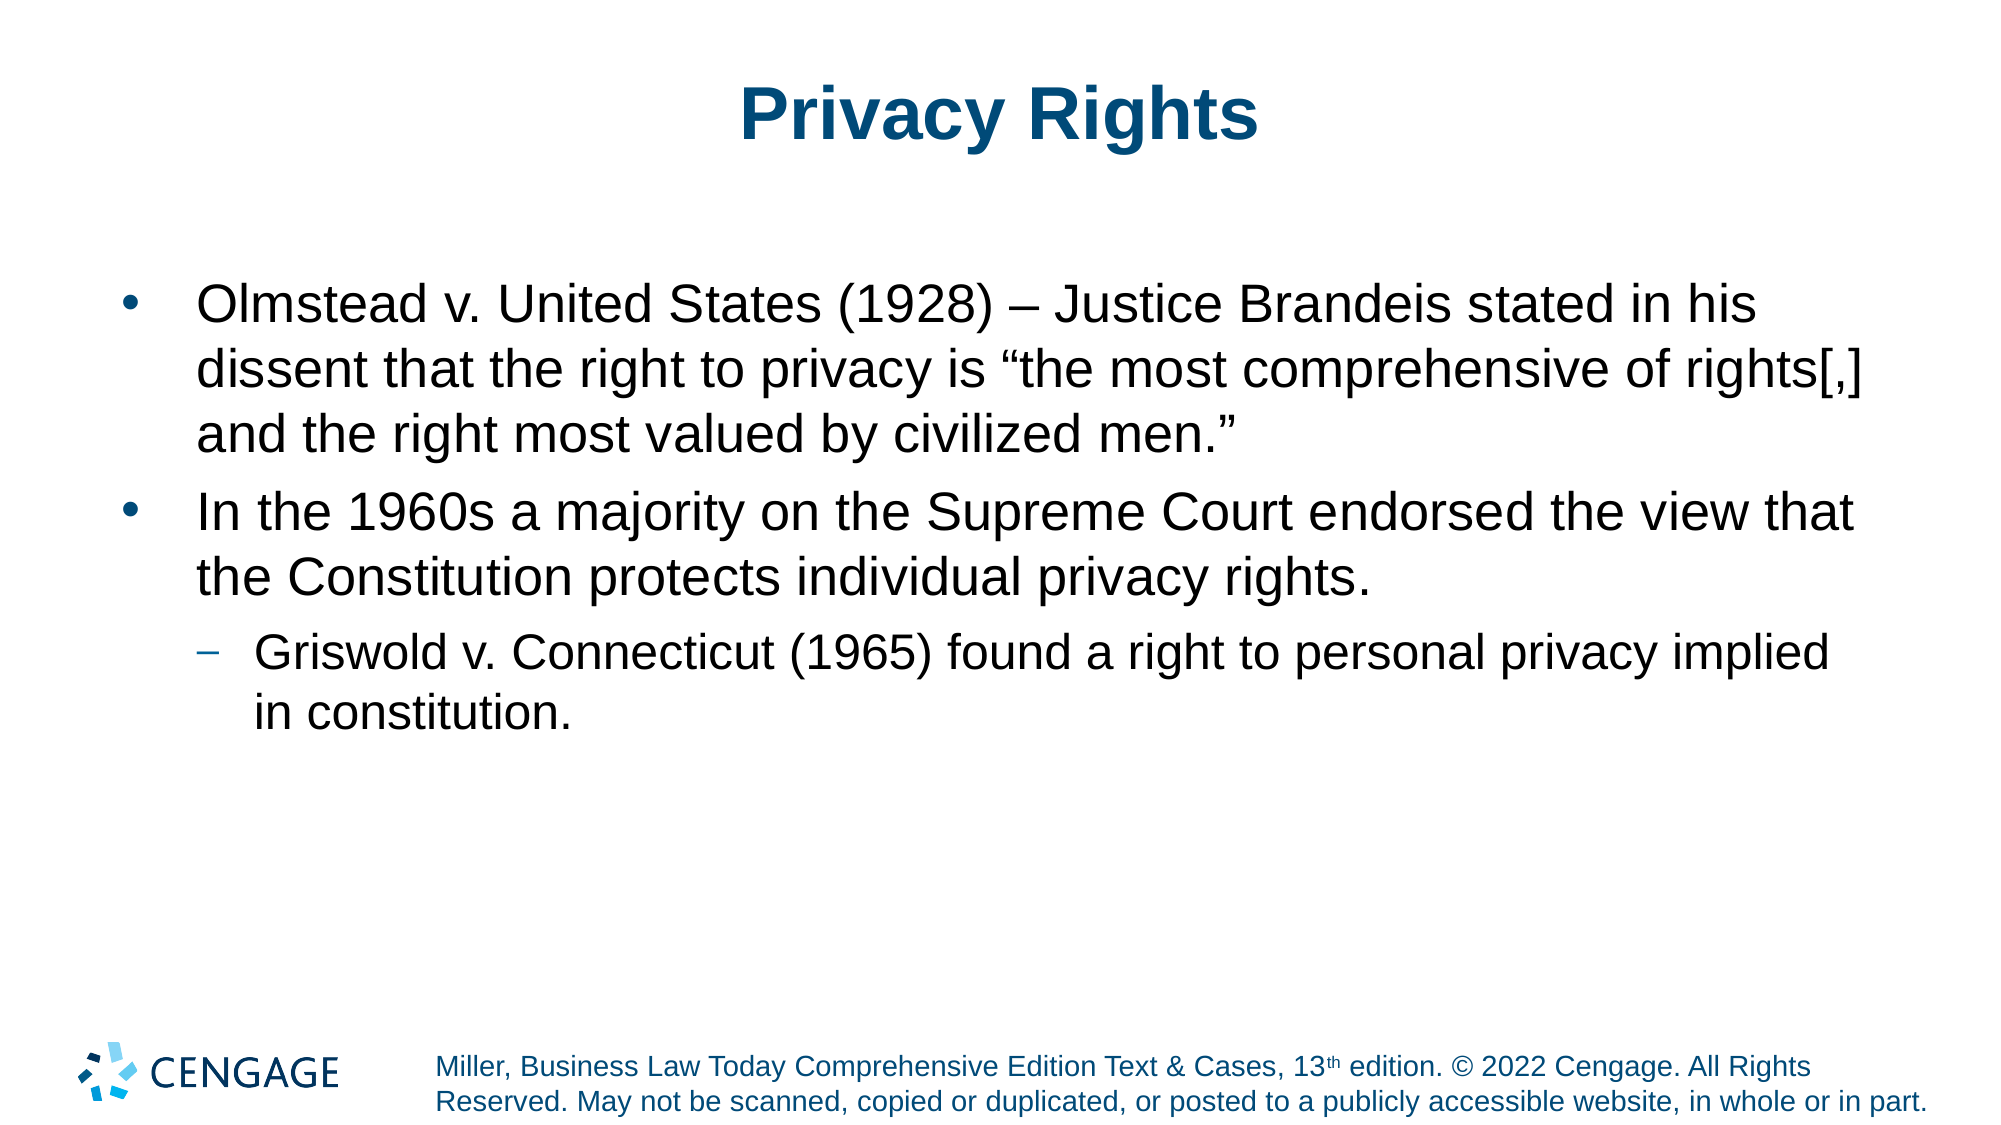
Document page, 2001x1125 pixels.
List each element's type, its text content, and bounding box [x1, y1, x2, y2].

title Privacy Rights [137, 59, 1863, 171]
list Olmstead v. United States (1928) – Justice Brandeis stated in his dissent that the right to privacy is “the most comprehensive of rights[,] and the right most valued by civilized men.” In the 1960s a majority on the Supreme Court endorsed the view that the Constitution protects individual privacy rights. Griswold v. Connecticut (1965) found a right to personal privacy implied in constitution. [121, 268, 1880, 990]
picture [78, 1042, 338, 1101]
